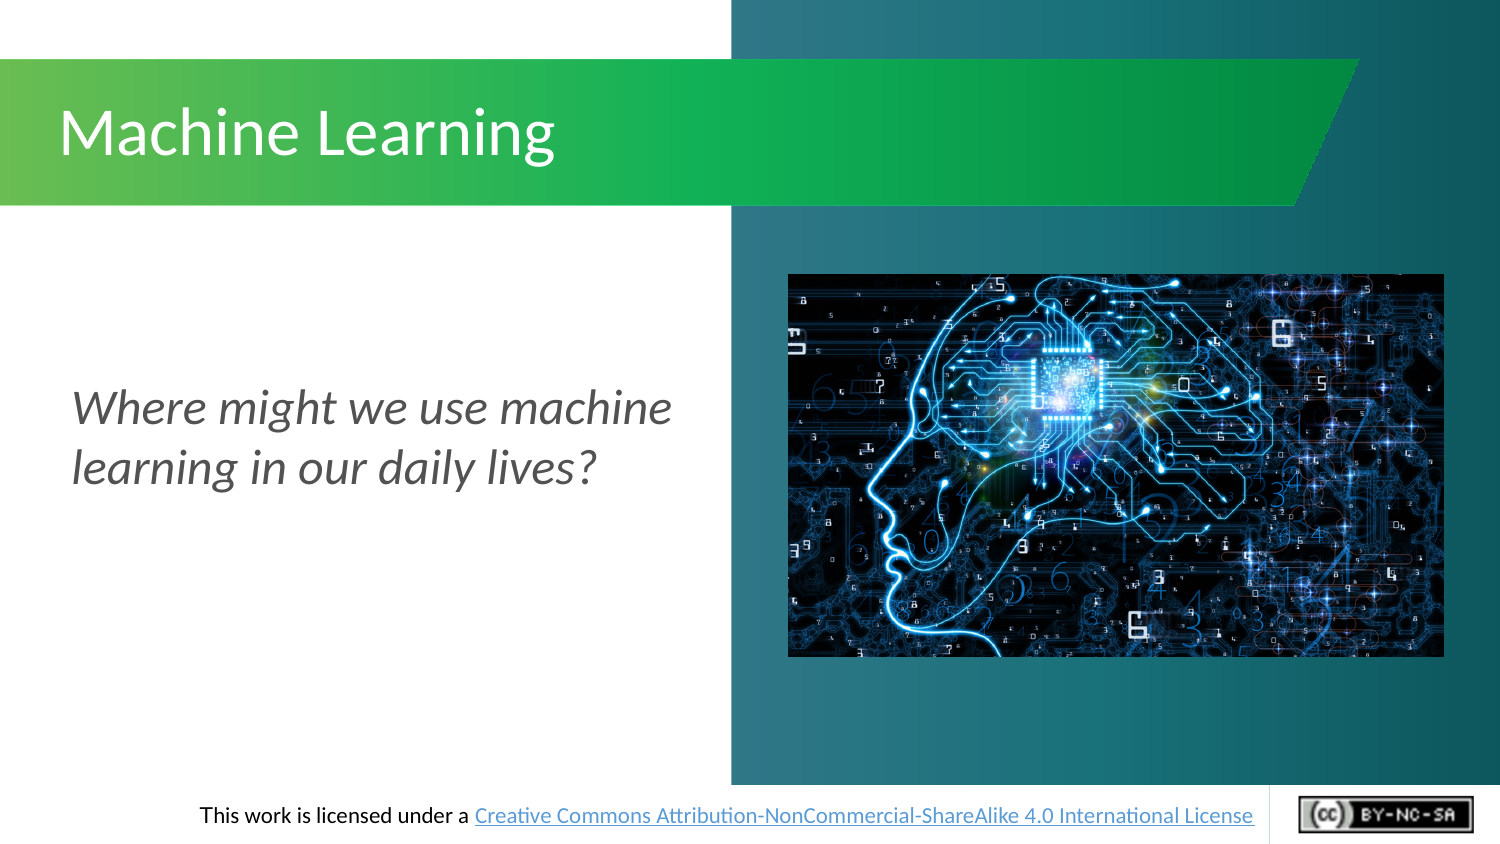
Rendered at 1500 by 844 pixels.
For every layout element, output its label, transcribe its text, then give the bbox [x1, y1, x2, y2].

picture [0, 0, 1500, 844]
title Machine Learning [46, 57, 1289, 209]
text_box This work is licensed under a Creative Commons Attribution-NonCommercial-ShareAlike 4.0 International License [0, 785, 1267, 844]
text_box Where might we use machine learning in our daily lives? [56, 359, 720, 570]
